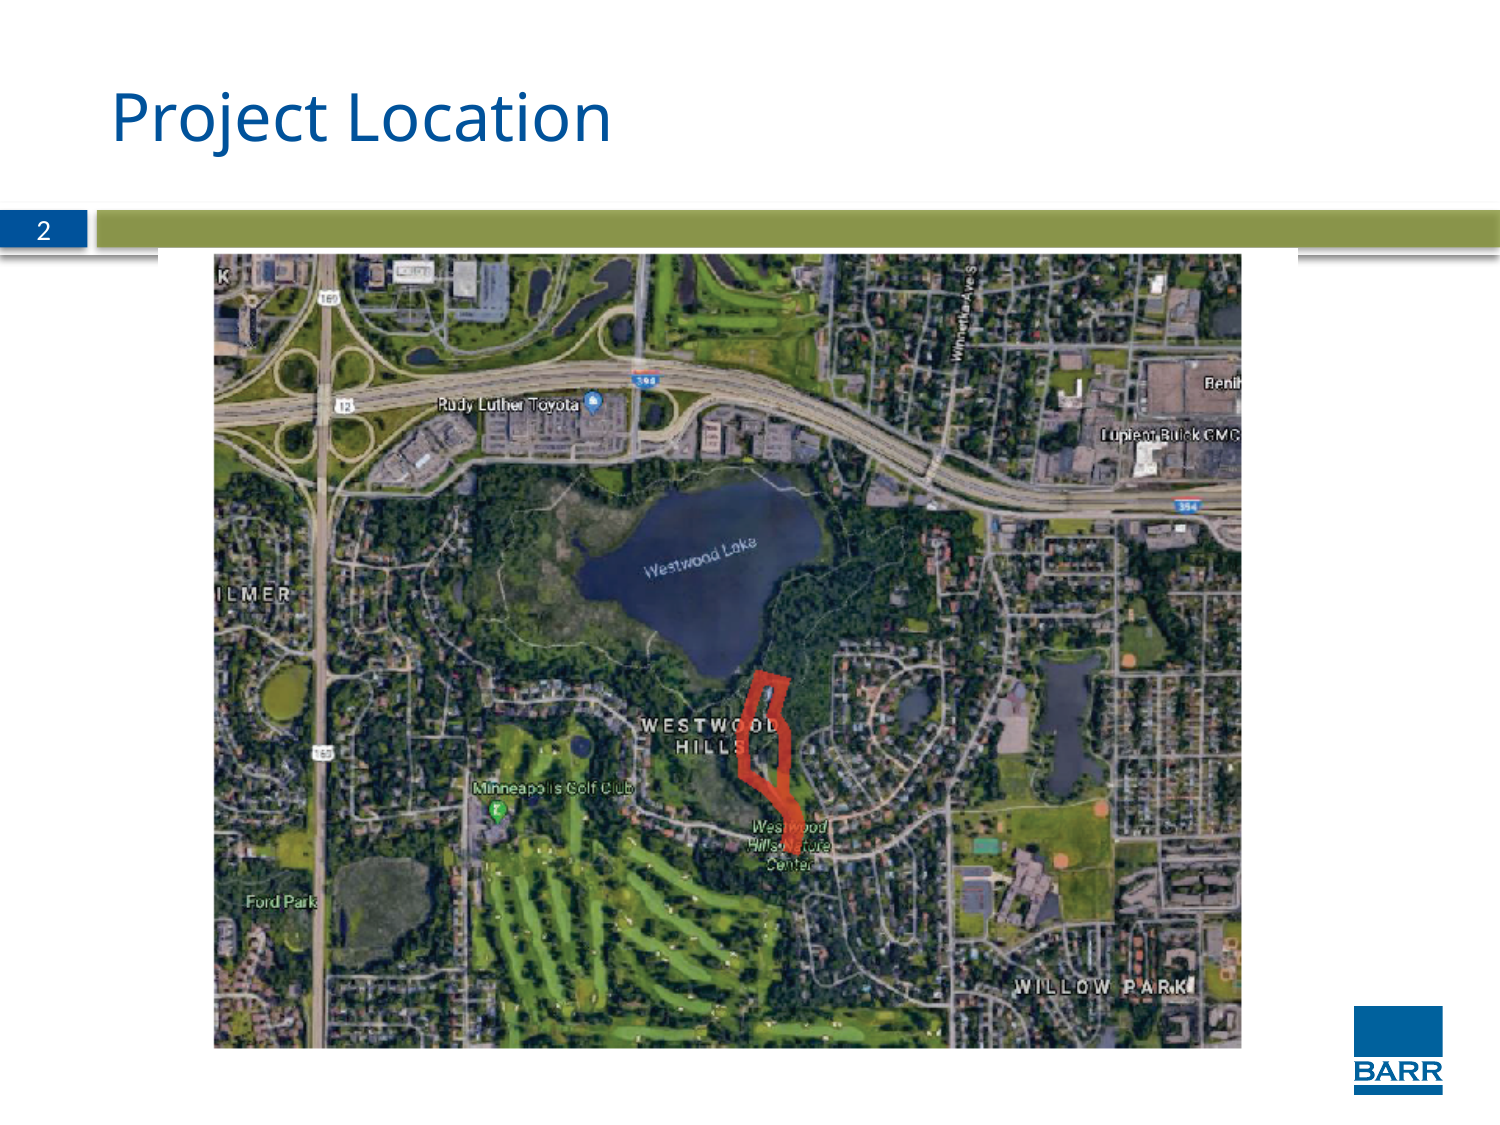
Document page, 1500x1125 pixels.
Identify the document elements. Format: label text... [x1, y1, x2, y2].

title Project Location [95, 26, 1468, 203]
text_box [158, 248, 1298, 1056]
slide_number 2 [0, 208, 88, 249]
